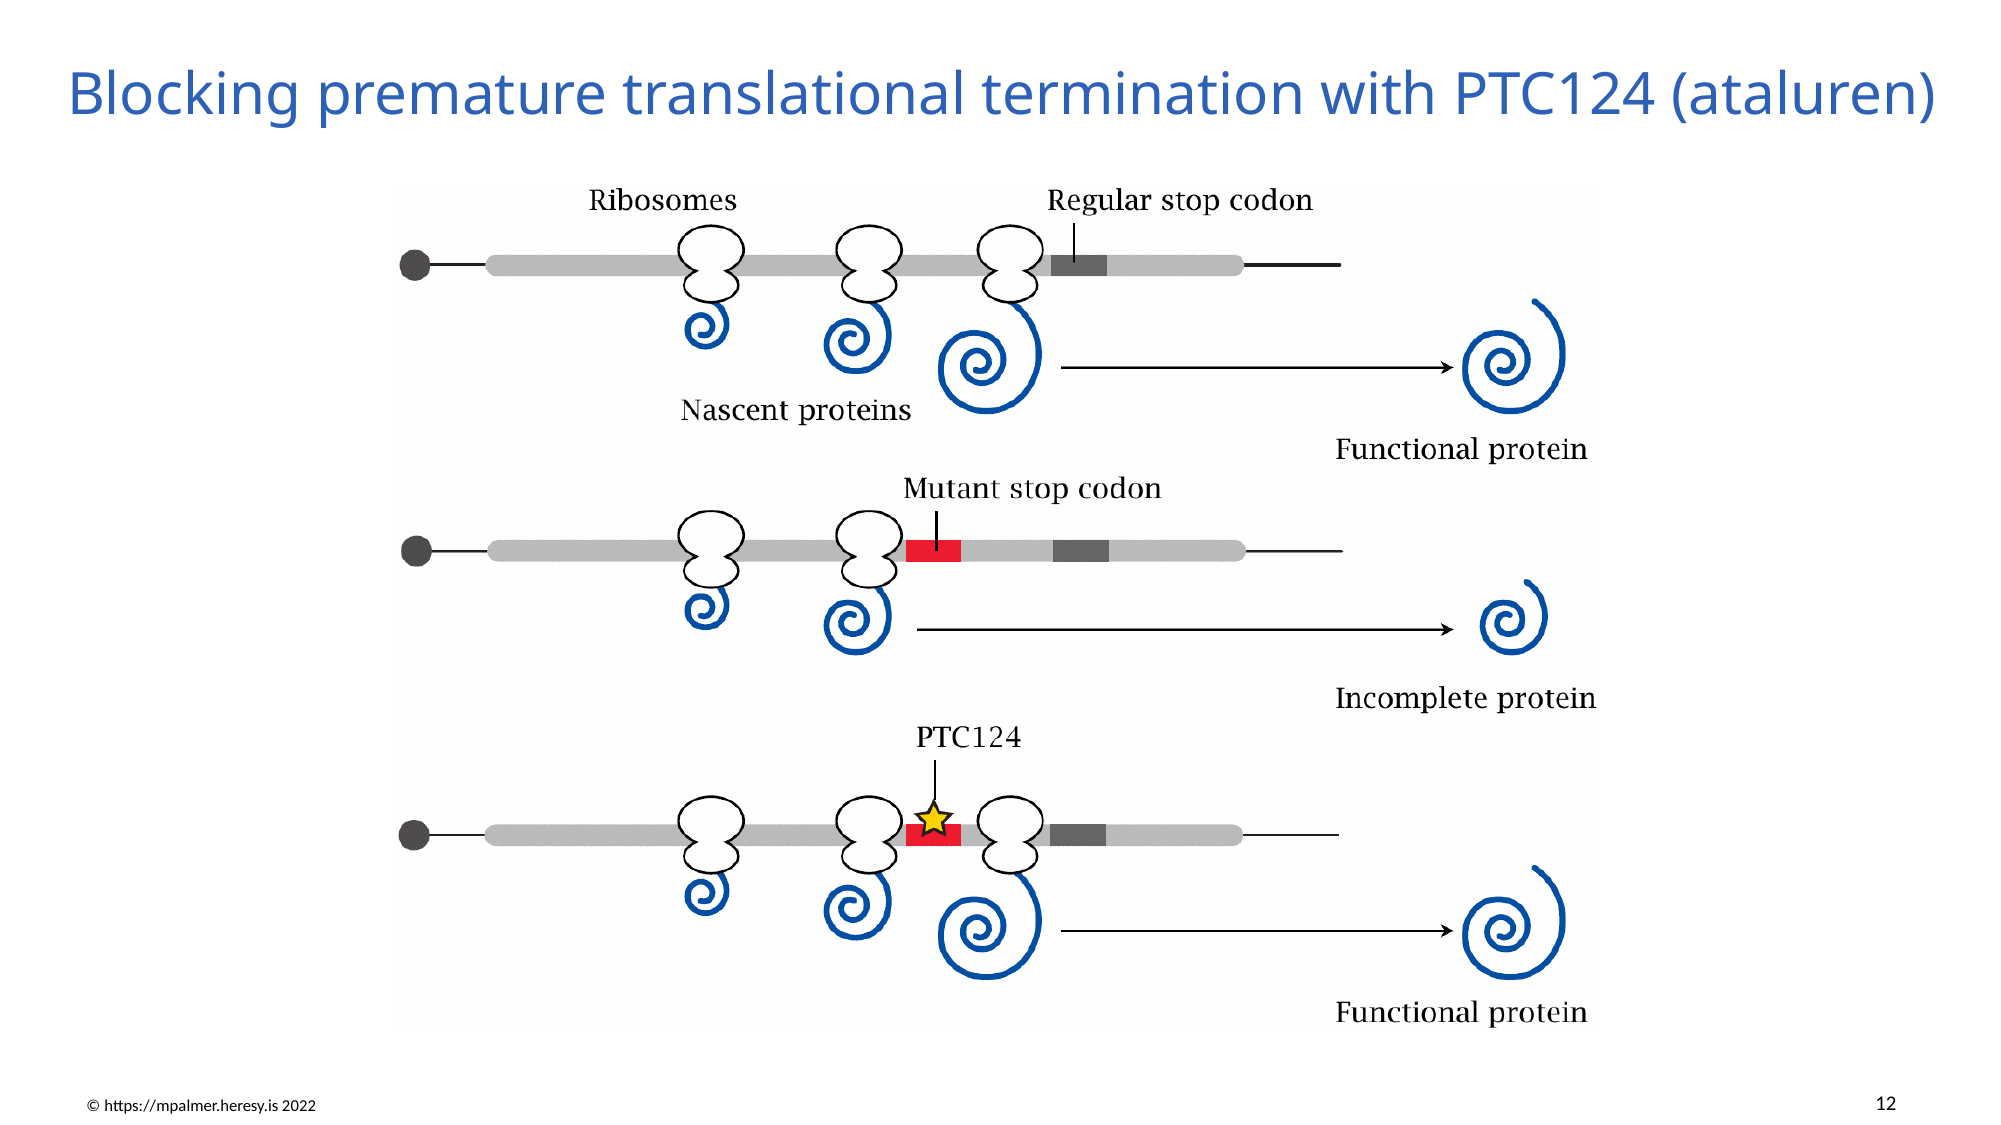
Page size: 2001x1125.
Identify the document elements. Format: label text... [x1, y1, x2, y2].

picture [395, 187, 1600, 1028]
title Blocking premature translational termination with PTC124 (ataluren) [52, 36, 1957, 154]
